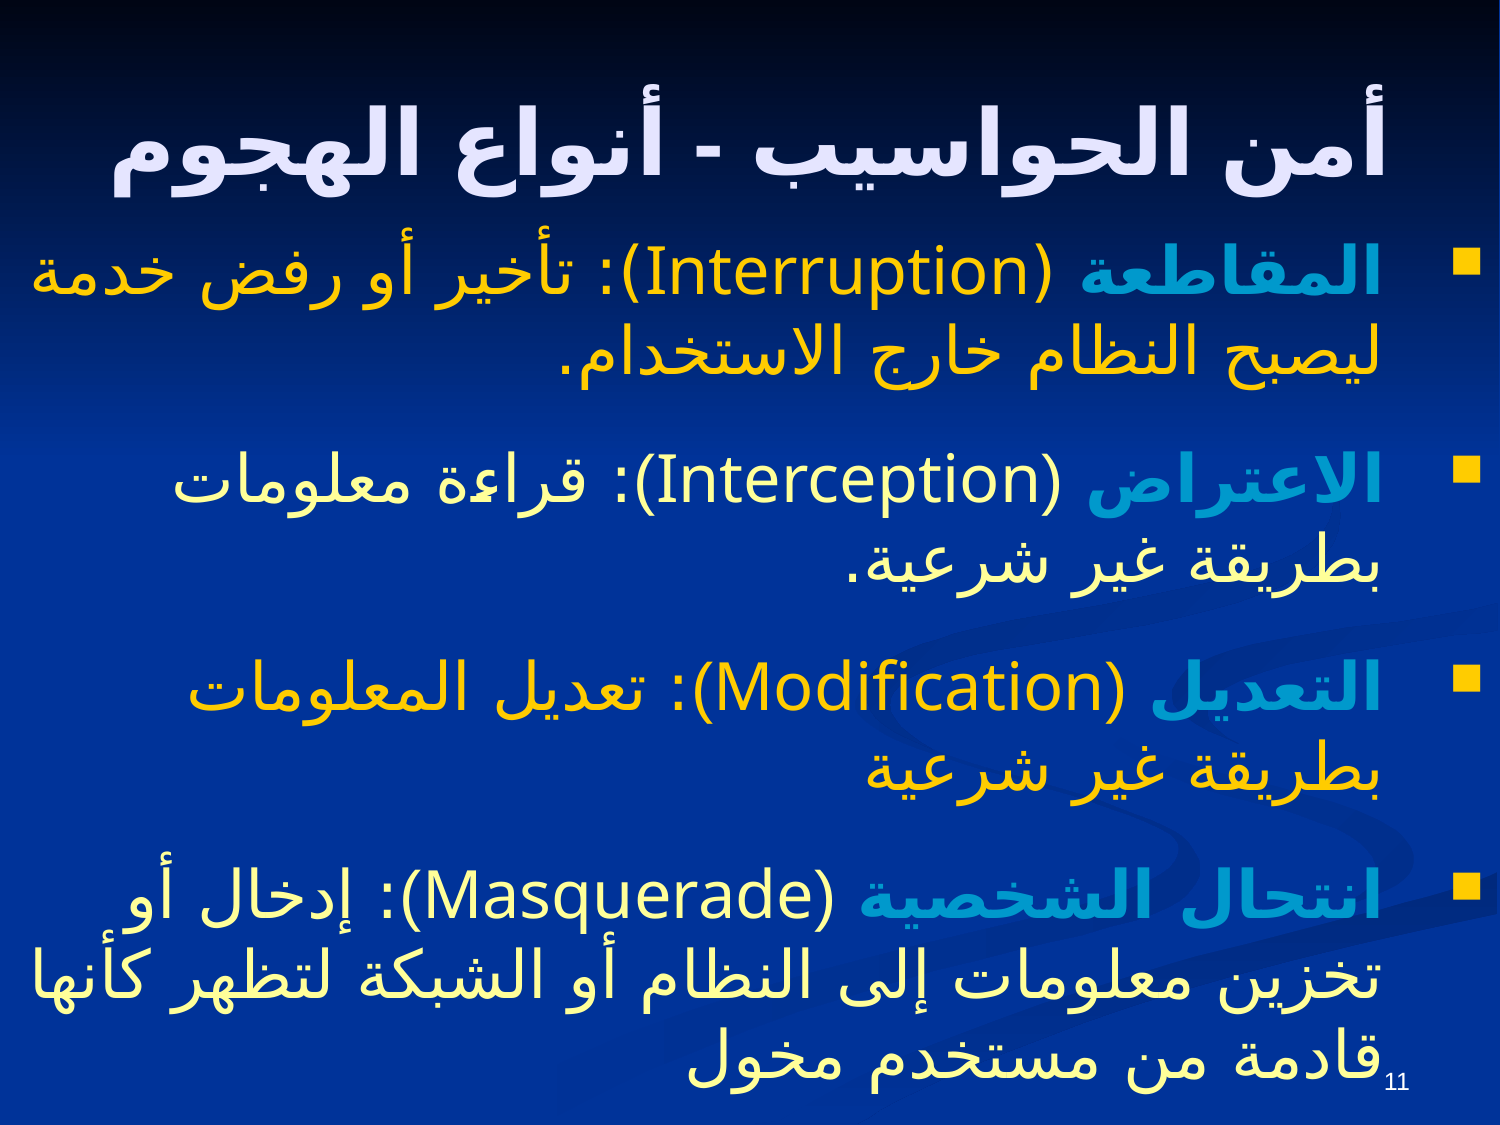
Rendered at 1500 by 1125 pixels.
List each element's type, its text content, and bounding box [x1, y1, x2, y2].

list المقاطعة (Interruption): تأخير أو رفض خدمة ليصبح النظام خارج الاستخدام. الاعتراض (Interception): قراءة معلومات بطريقة غير شرعية. التعديل (Modification): تعديل المعلومات بطريقة غير شرعية انتحال الشخصية (Masquerade): إدخال أو تخزين معلومات إلى النظام أو الشبكة لتظهر كأنها قادمة من مستخدم مخول [0, 219, 1500, 1125]
title أمن الحواسيب - أنواع الهجوم [74, 44, 1426, 219]
